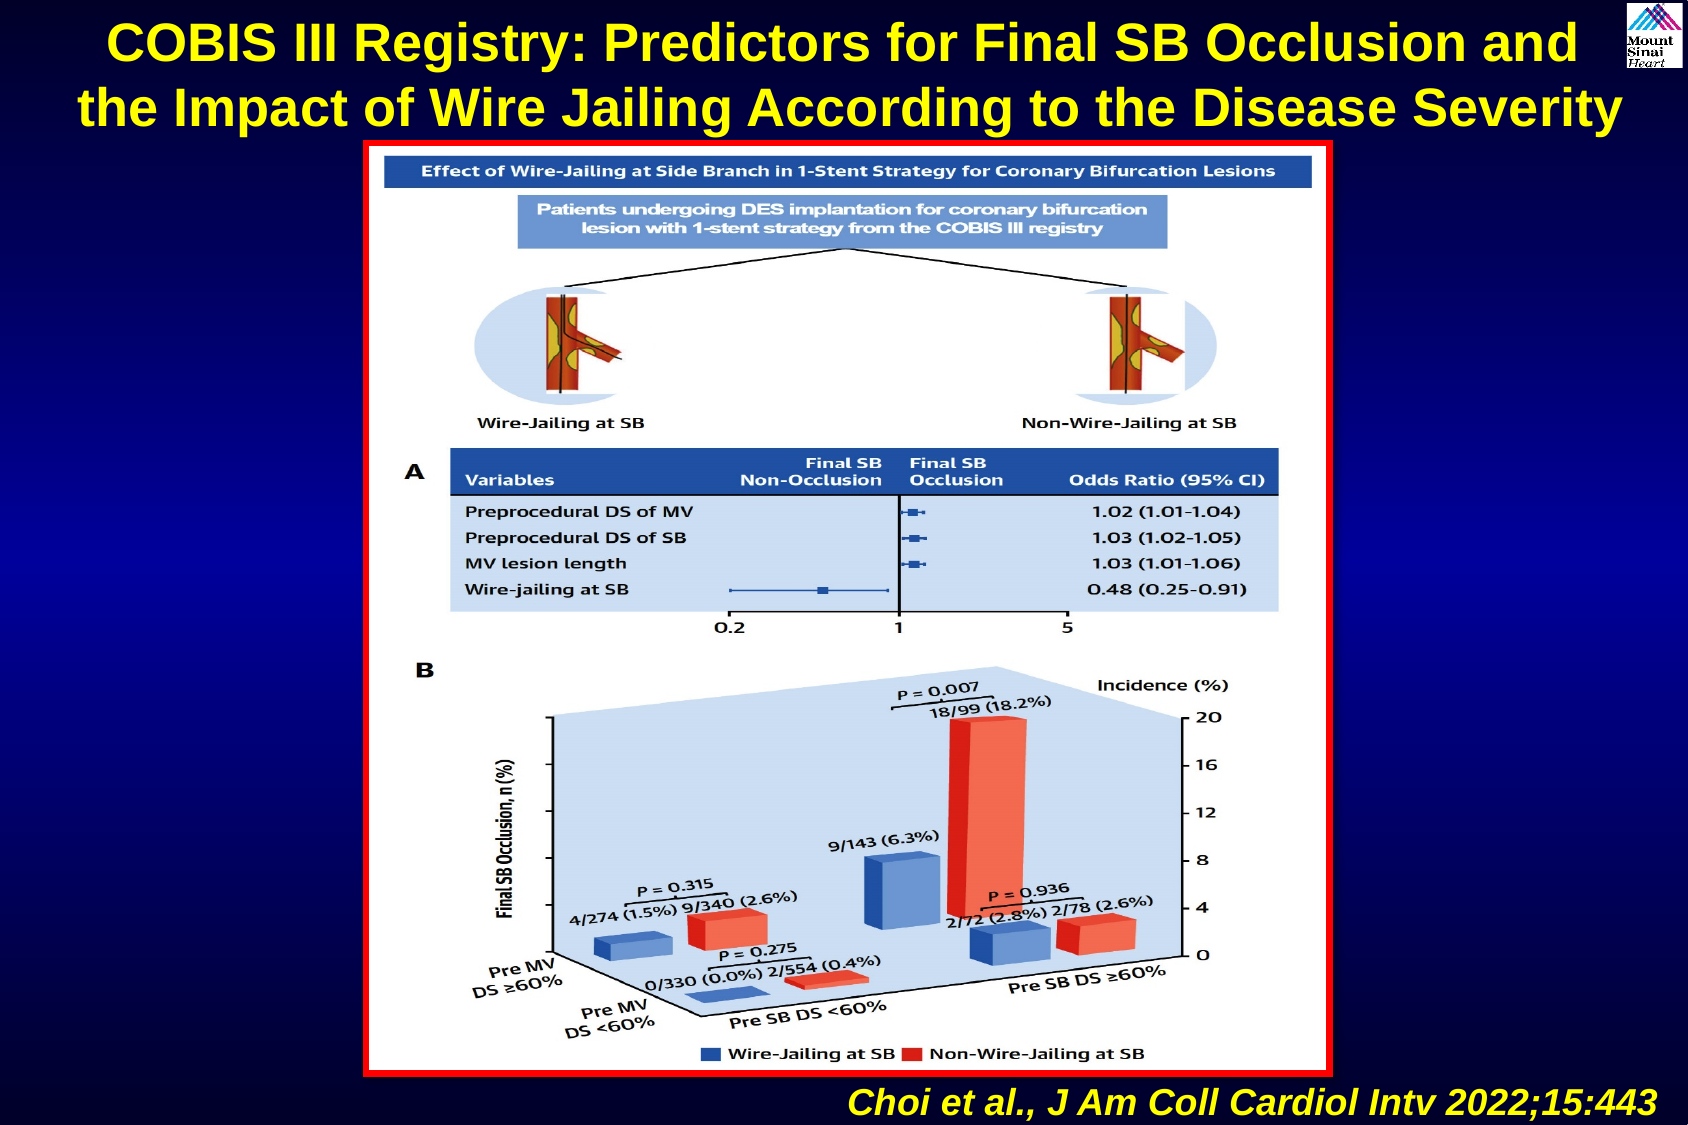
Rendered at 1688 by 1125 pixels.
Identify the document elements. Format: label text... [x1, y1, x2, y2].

picture [369, 146, 1327, 1071]
text_box COBIS III Registry: Predictors for Final SB Occlusion and the Impact of Wire Jailing According to the Disease Severity [0, 0, 1688, 145]
text_box Choi et al., J Am Coll Cardiol Intv 2022;15:443 [832, 1070, 1688, 1125]
